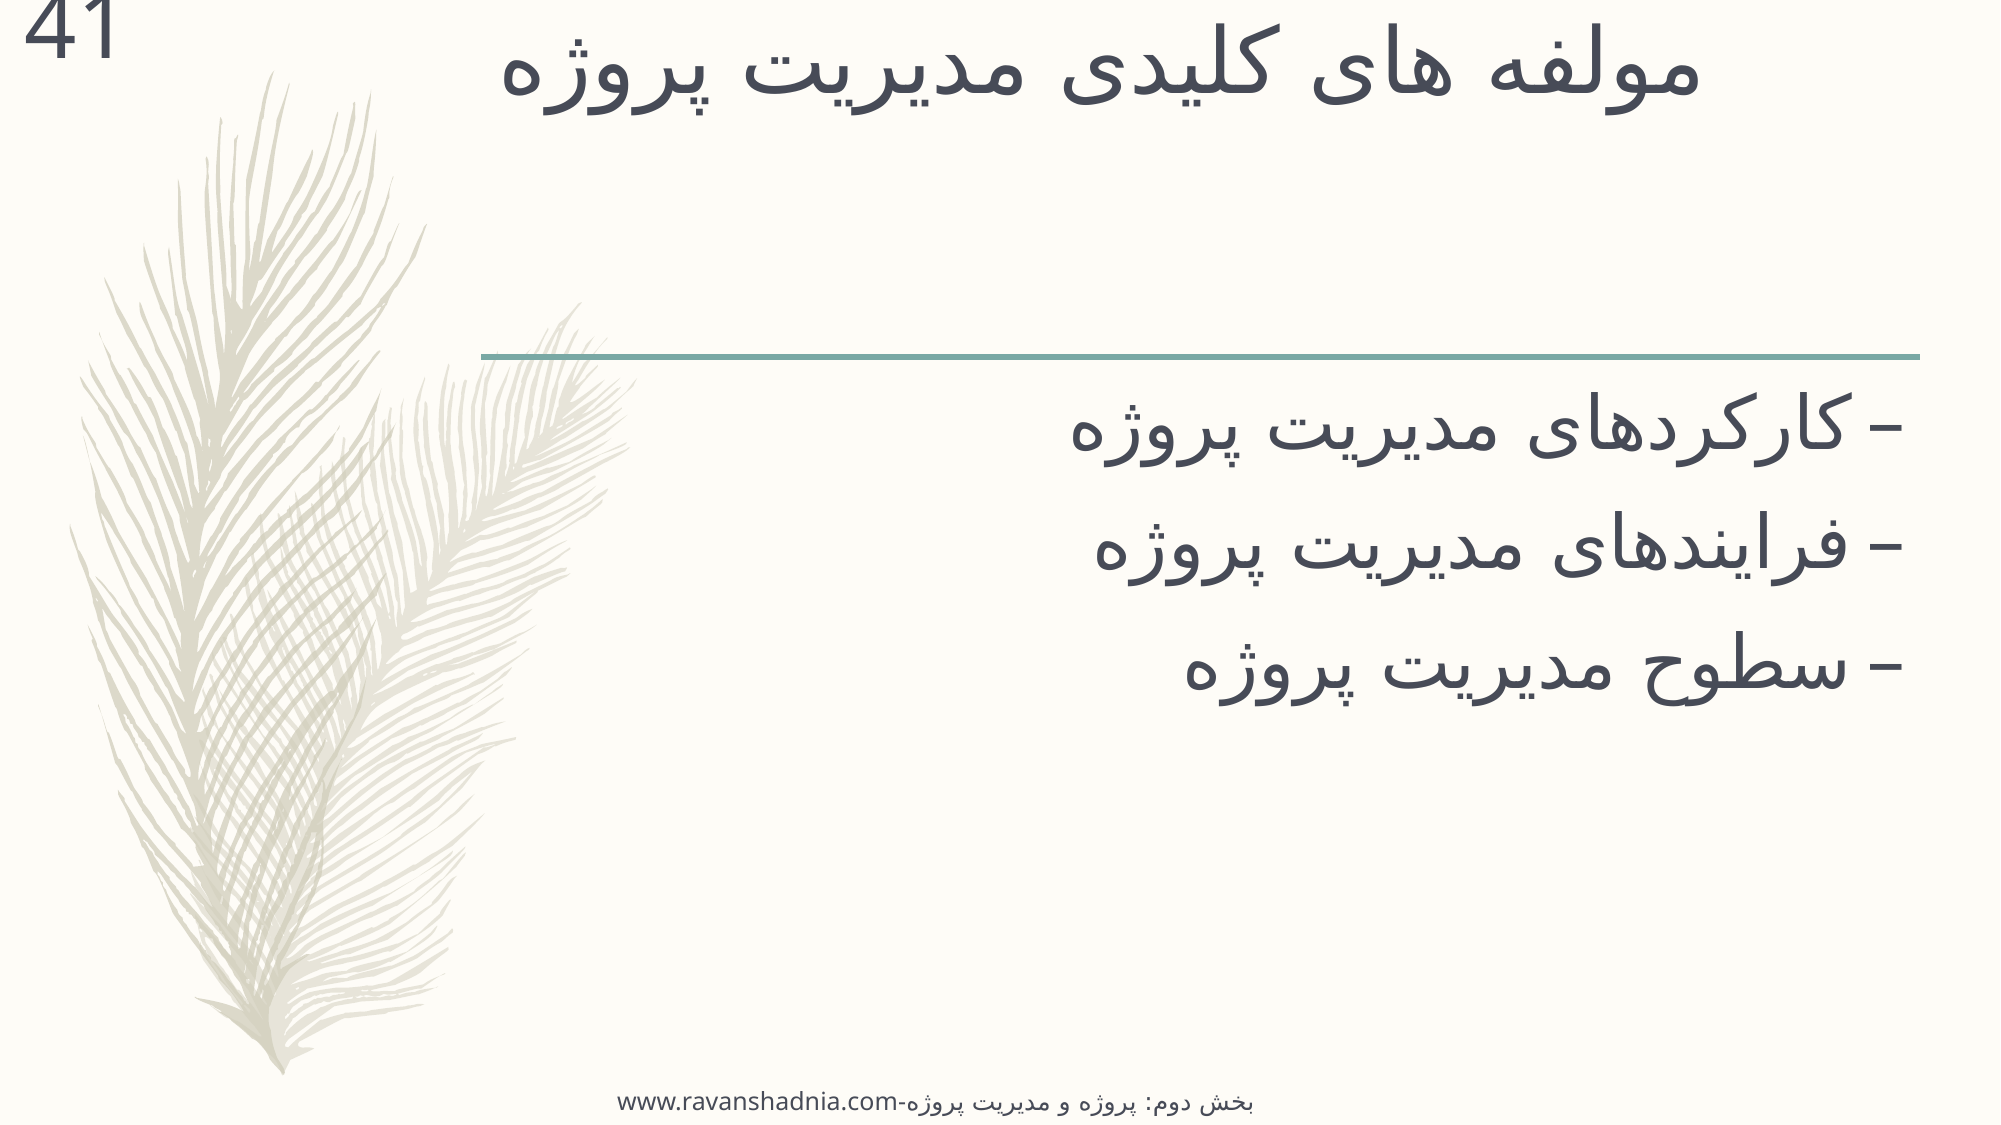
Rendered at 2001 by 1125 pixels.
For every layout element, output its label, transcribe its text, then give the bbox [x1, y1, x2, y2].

list کارکردهای مدیریت پروژه فرایندهای مدیریت پروژه سطوح مدیریت پروژه [0, 357, 1920, 1079]
slide_number 41 [0, 0, 145, 100]
footer www.ravanshadnia.com-بخش دوم: پروژه و مدیریت پروژه [471, 1078, 1401, 1122]
title مولفه های کلیدی مدیریت پروژه [189, 0, 2000, 174]
